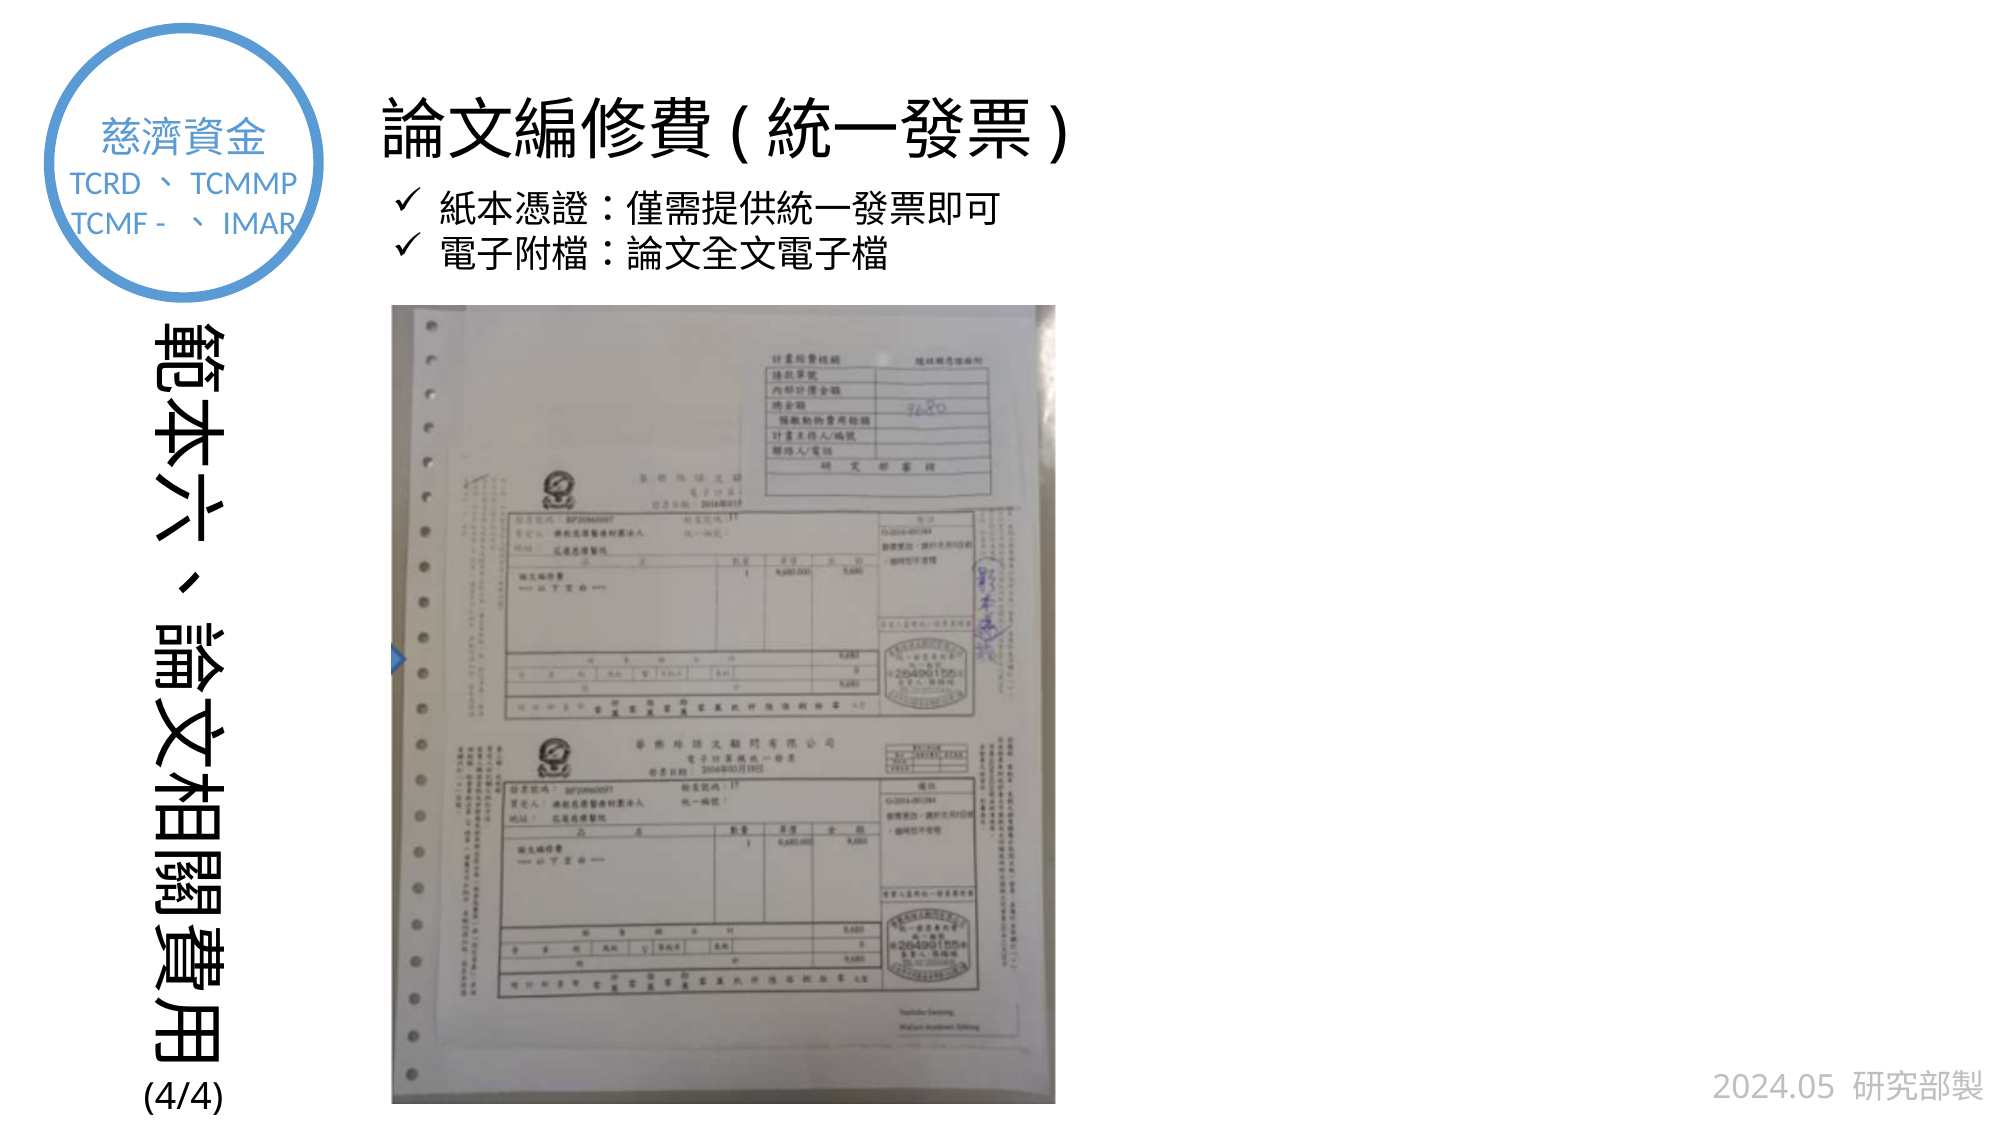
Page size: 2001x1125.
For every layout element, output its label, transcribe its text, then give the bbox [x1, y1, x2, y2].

text_box 範本六、論文相關費用 [123, 305, 245, 1078]
picture [391, 305, 1059, 1104]
footer 2024.05 研究部製 [1325, 1058, 2000, 1119]
text_box 紙本憑證：僅需提供統一發票即可 電子附檔：論文全文電子檔 [377, 177, 1017, 282]
text_box 論文編修費(統一發票) [365, 79, 1084, 175]
text_box (4/4) [129, 1064, 239, 1125]
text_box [37, 28, 330, 298]
